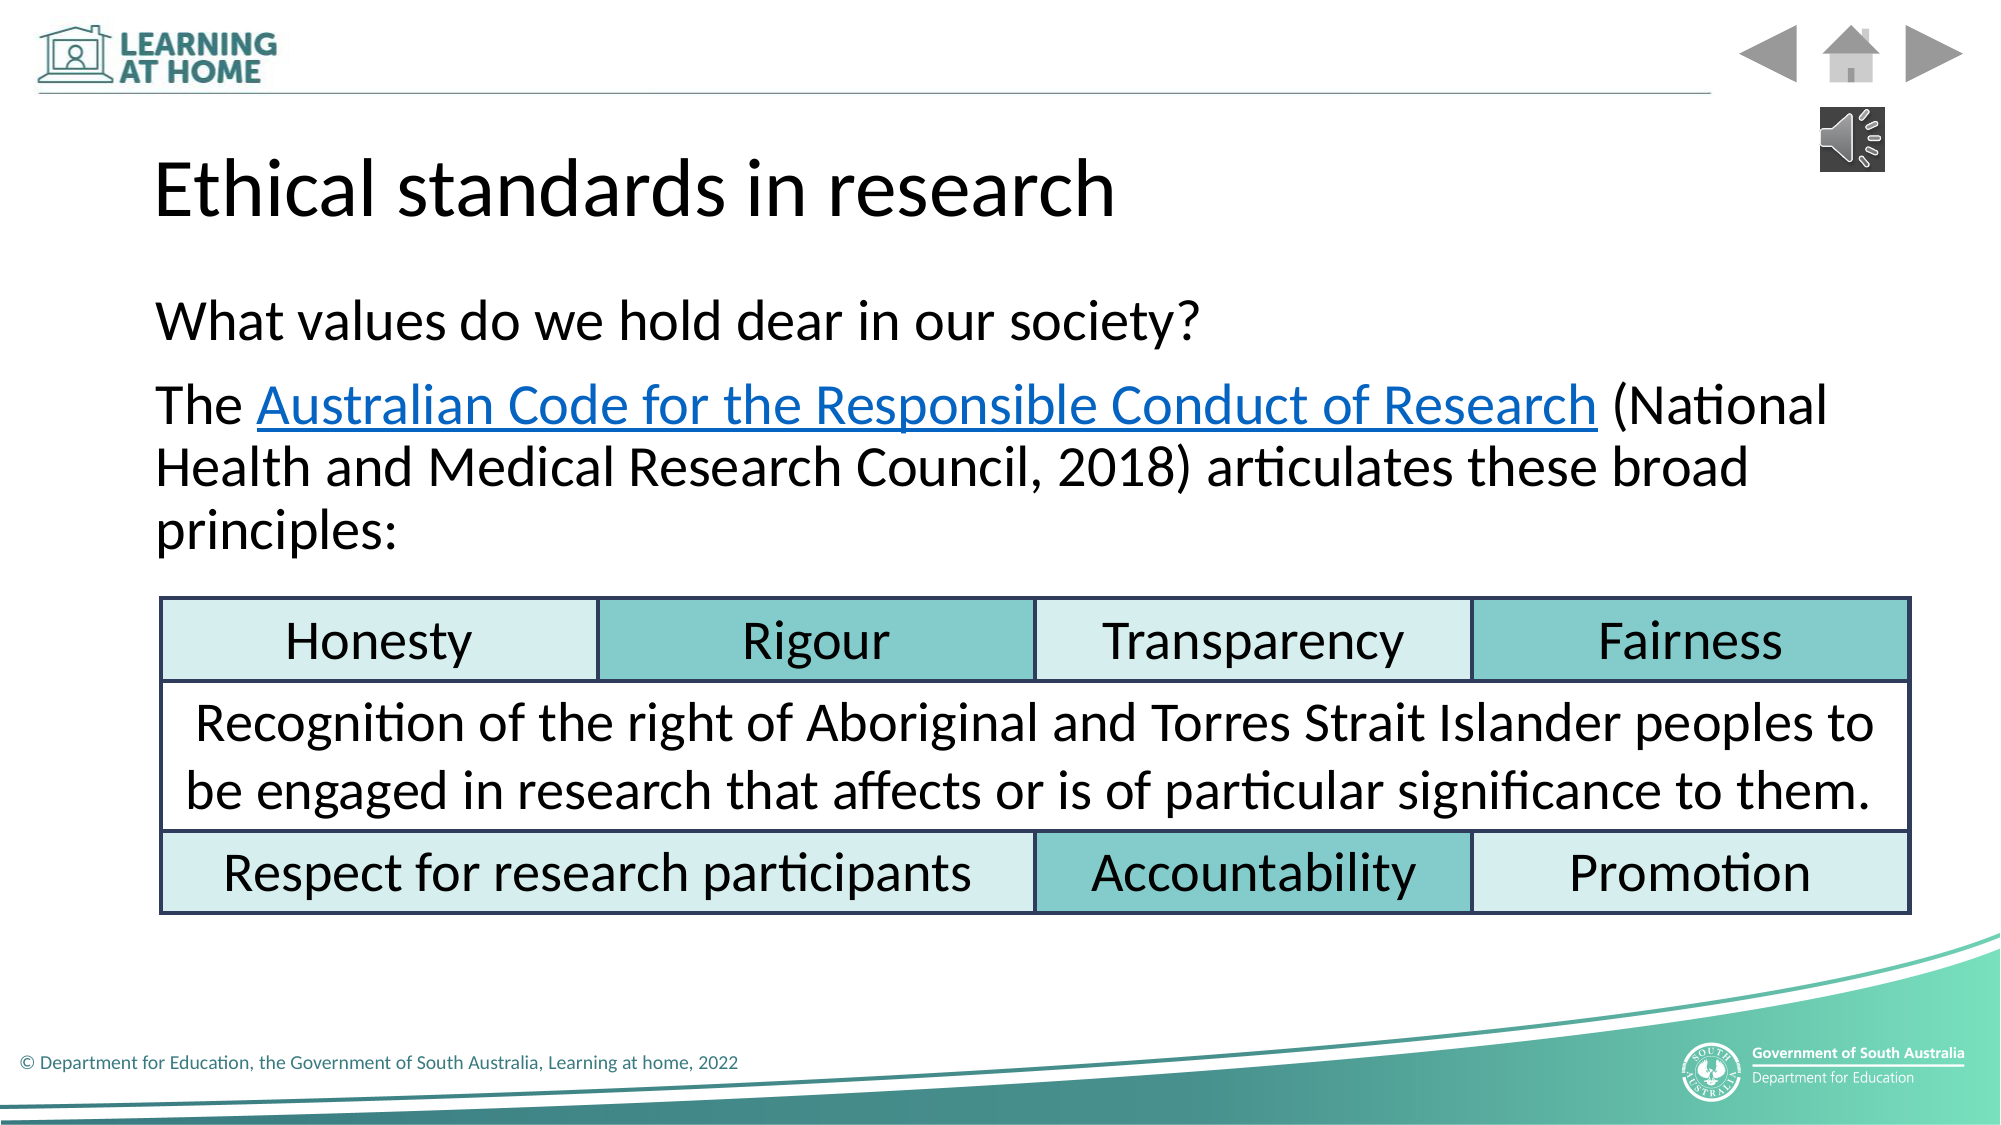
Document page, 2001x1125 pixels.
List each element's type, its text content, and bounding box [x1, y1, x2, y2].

table_header Honesty [163, 600, 596, 679]
table_cell Promotion [1474, 833, 1907, 911]
title Ethical standards in research [139, 137, 1864, 246]
list What values do we hold dear in our society? The Australian Code for the Responsible Conduct of Research (National Health and Medical Research Council, 2018) articulates these broad principles: [140, 282, 1866, 963]
table_cell Accountability [1037, 833, 1470, 911]
table_cell Respect for research participants [163, 833, 1033, 911]
table_header Rigour [600, 600, 1033, 679]
table_header Fairness [1474, 600, 1907, 679]
picture [0, 0, 2001, 1125]
table_cell Recognition of the right of Aboriginal and Torres Strait Islander peoples to be engaged in research that affects or is of particular significance to them. [163, 683, 1907, 829]
table_header Transparency [1037, 600, 1470, 679]
